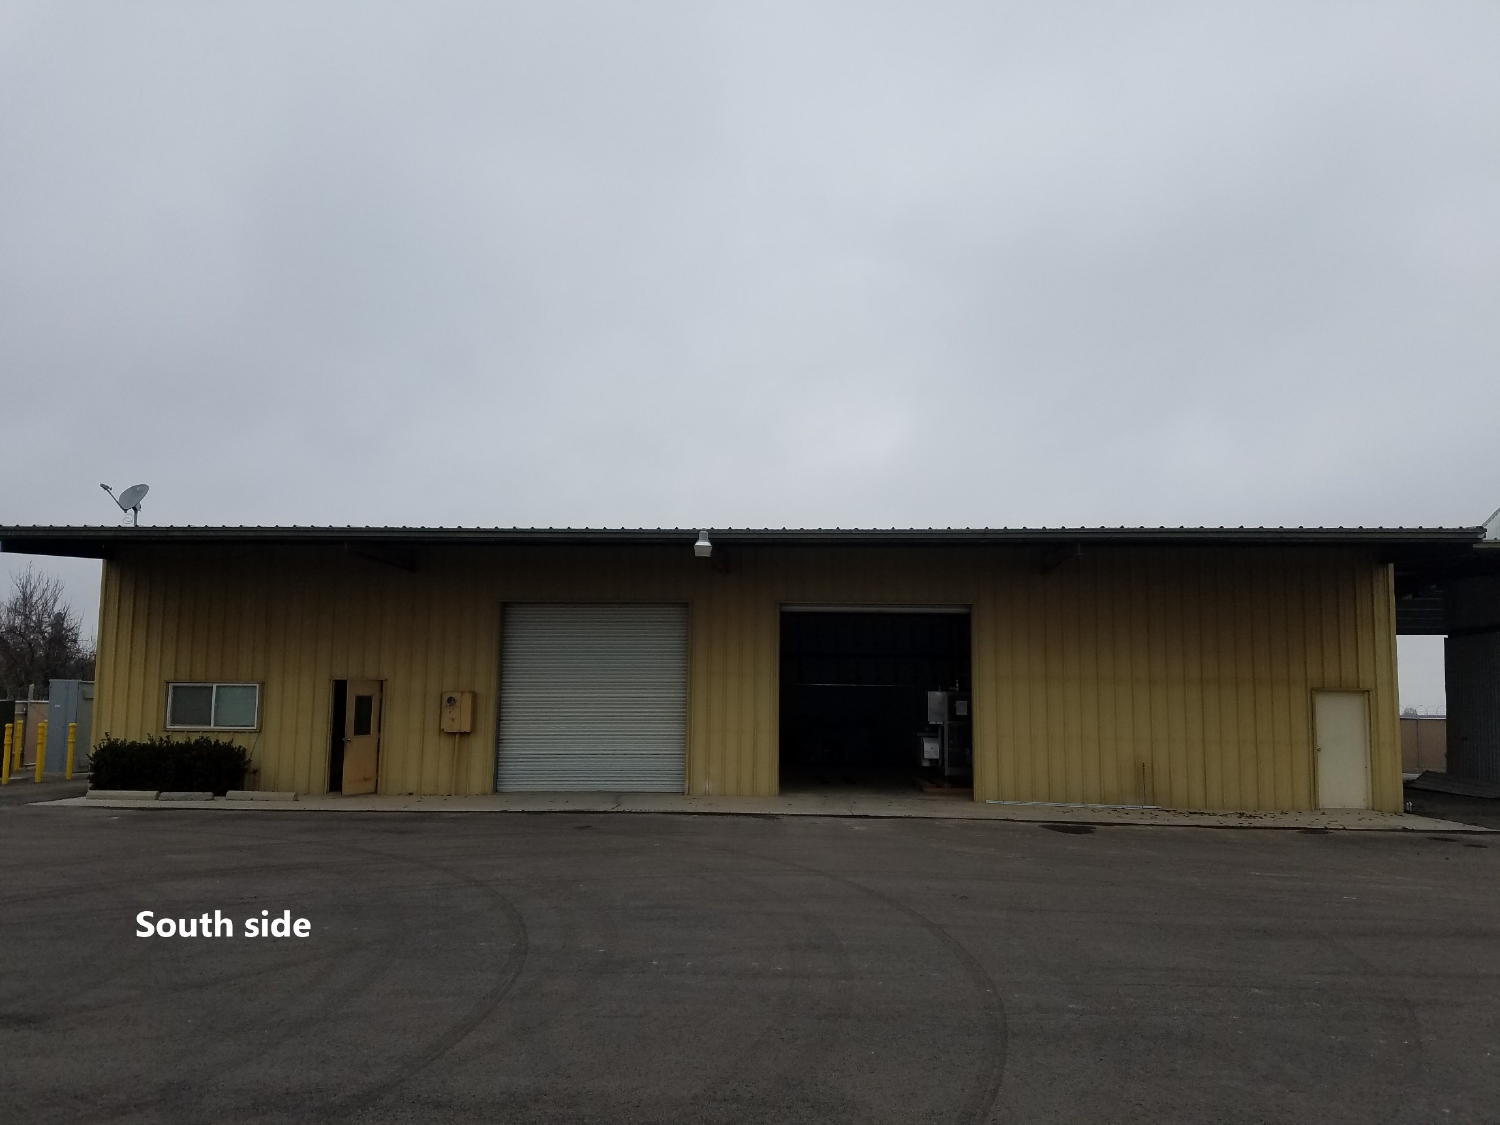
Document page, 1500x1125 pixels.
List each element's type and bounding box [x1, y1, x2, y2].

list [0, 0, 1500, 1125]
